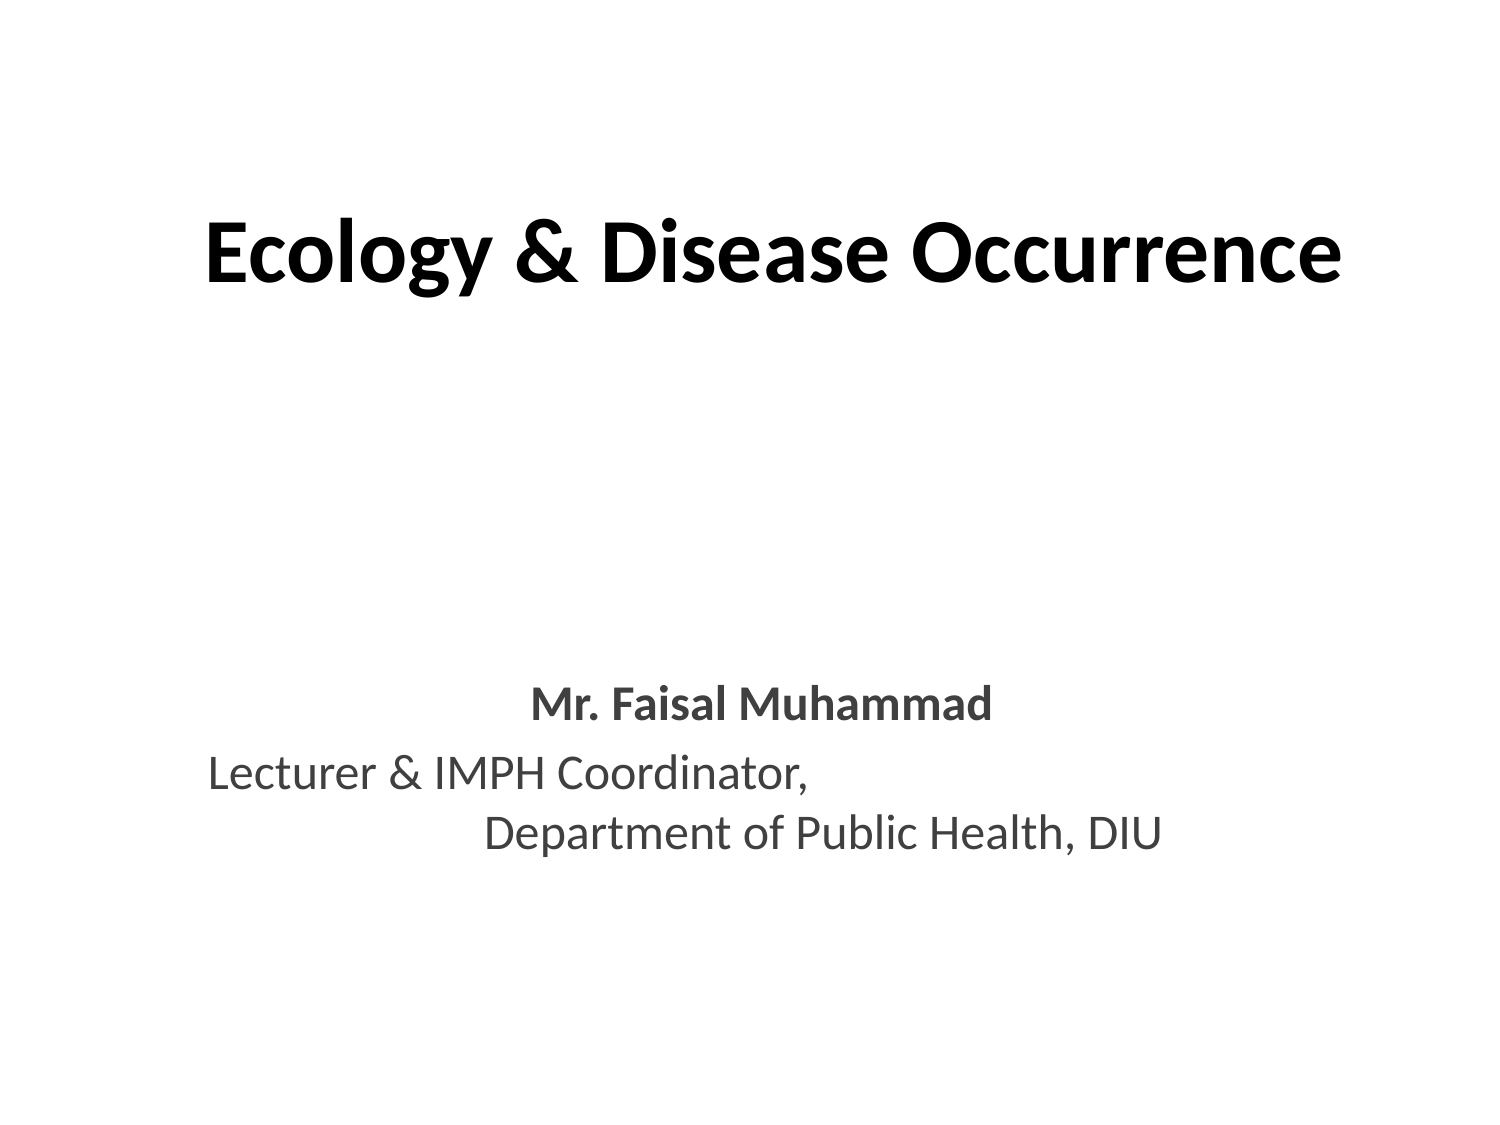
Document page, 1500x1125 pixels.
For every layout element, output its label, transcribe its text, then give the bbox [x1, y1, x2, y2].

title Ecology & Disease Occurrence [137, 125, 1413, 367]
text_box Mr. Faisal Muhammad Lecturer & IMPH Coordinator, Department of Public Health, DIU [187, 662, 1336, 1027]
